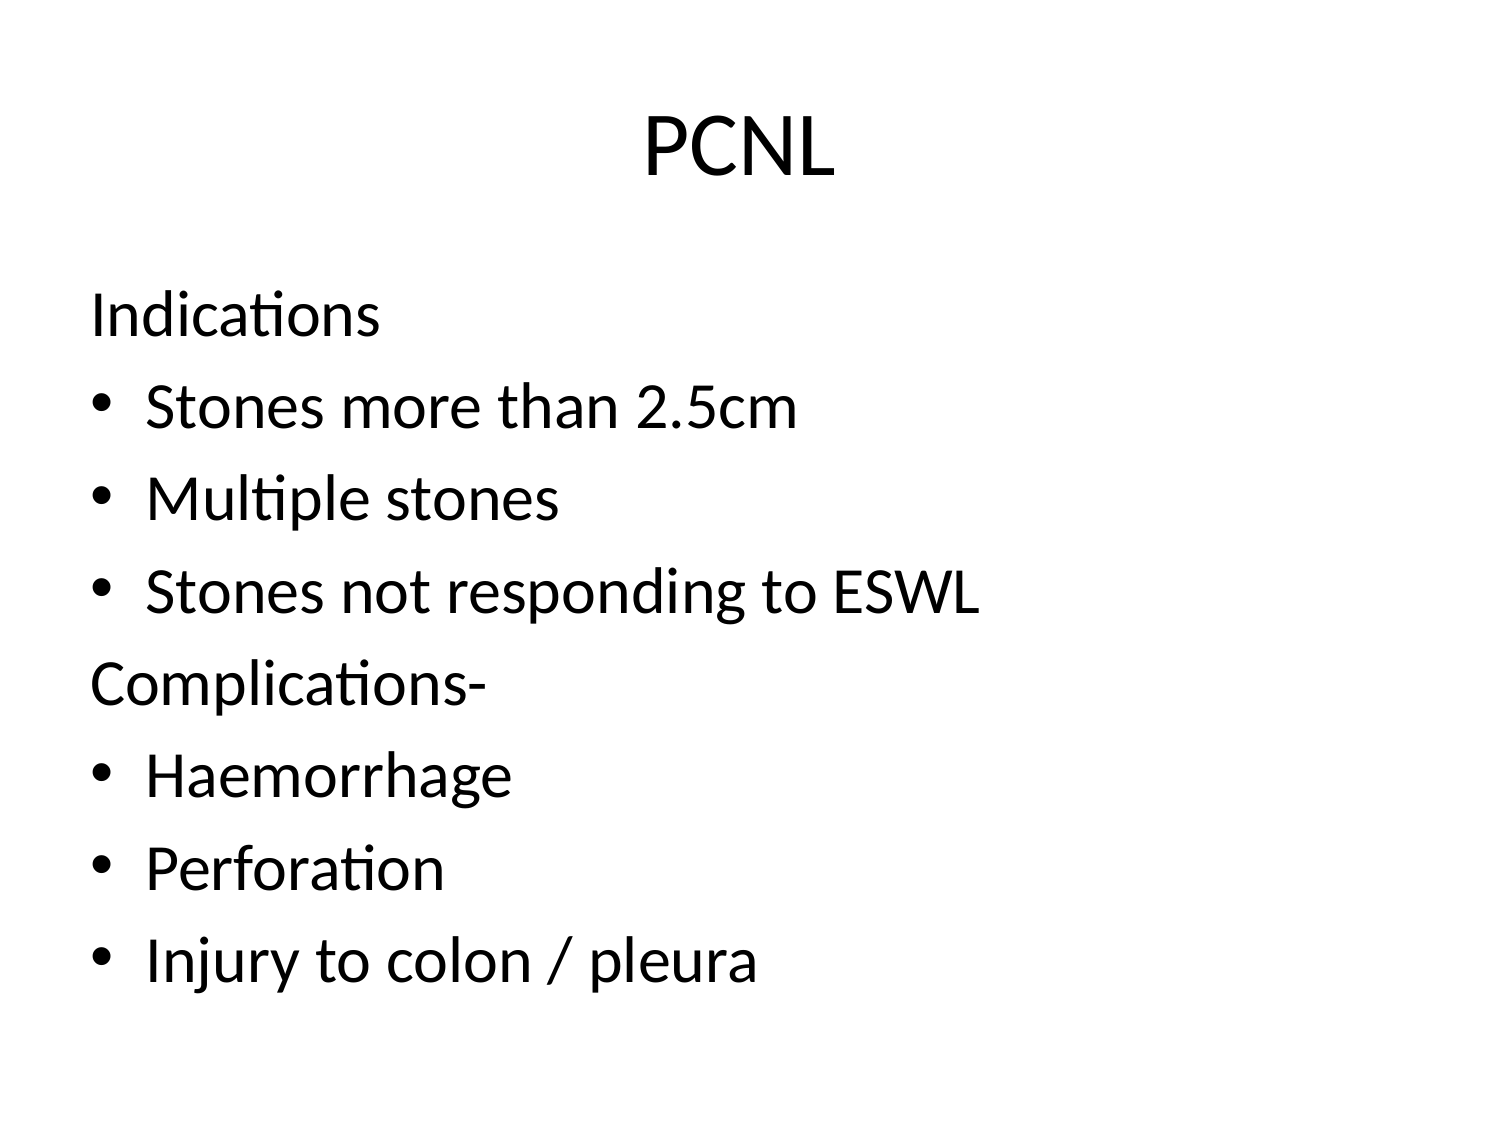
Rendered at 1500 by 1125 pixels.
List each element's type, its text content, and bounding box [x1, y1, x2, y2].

list Indications Stones more than 2.5cm Multiple stones Stones not responding to ESWL Complications- Haemorrhage Perforation Injury to colon / pleura [75, 262, 1425, 1005]
title PCNL [75, 45, 1425, 233]
